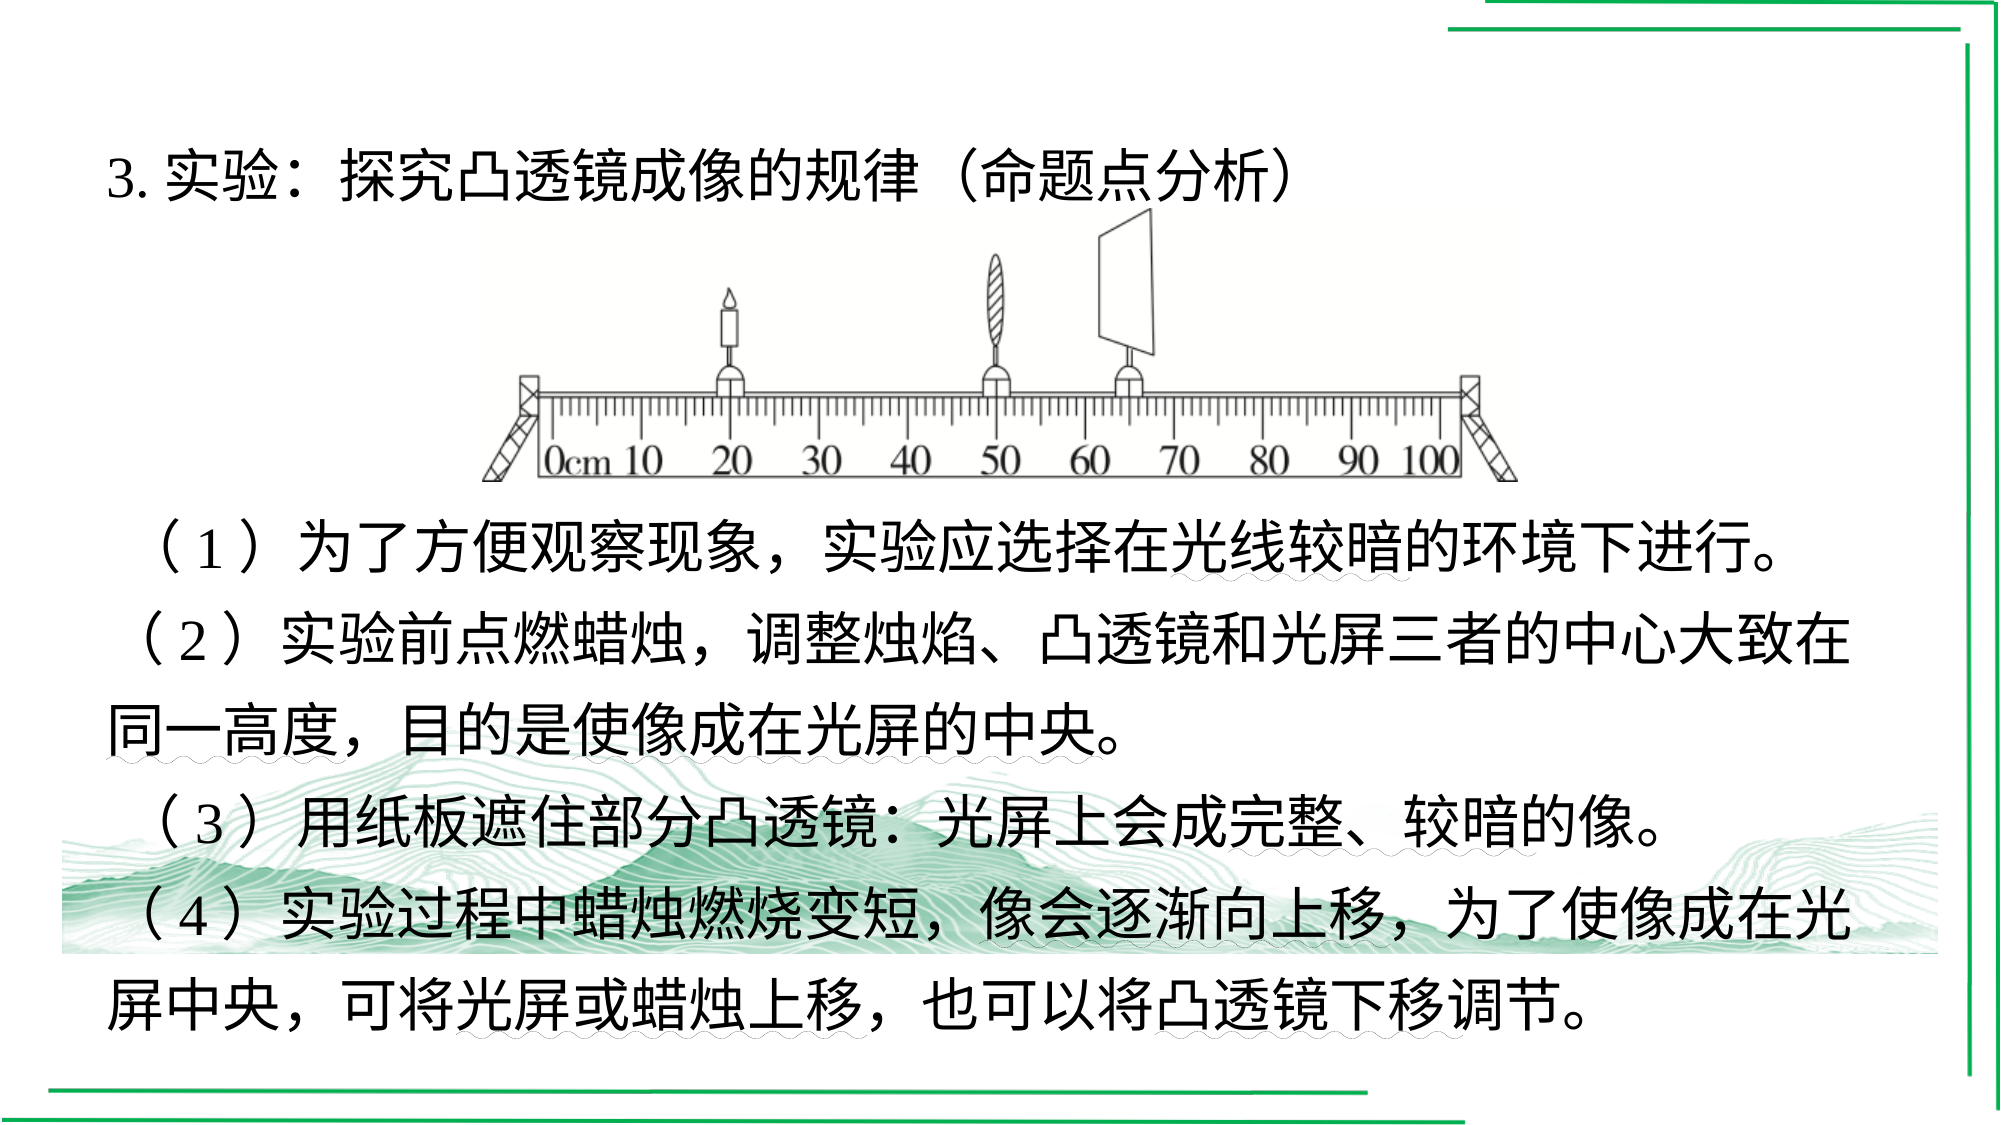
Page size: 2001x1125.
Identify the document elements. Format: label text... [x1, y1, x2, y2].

text_box （4）实验过程中蜡烛燃烧变短，像会逐渐向上移，为了使像成在光屏中央，可将光屏或蜡烛上移，也可以将凸透镜下移调节。 [106, 856, 1894, 1039]
text_box （1）为了方便观察现象，实验应选择在光线较暗的环境下进行。 [94, 489, 1812, 581]
text_box （3）用纸板遮住部分凸透镜：光屏上会成完整、较暗的像。 [94, 764, 1695, 856]
picture [0, 0, 2001, 1125]
text_box （2）实验前点燃蜡烛，调整烛焰、凸透镜和光屏三者的中心大致在同一高度，目的是使像成在光屏的中央。 [106, 580, 1894, 763]
text_box 3.实验：探究凸透镜成像的规律（命题点分析） [106, 118, 1329, 209]
